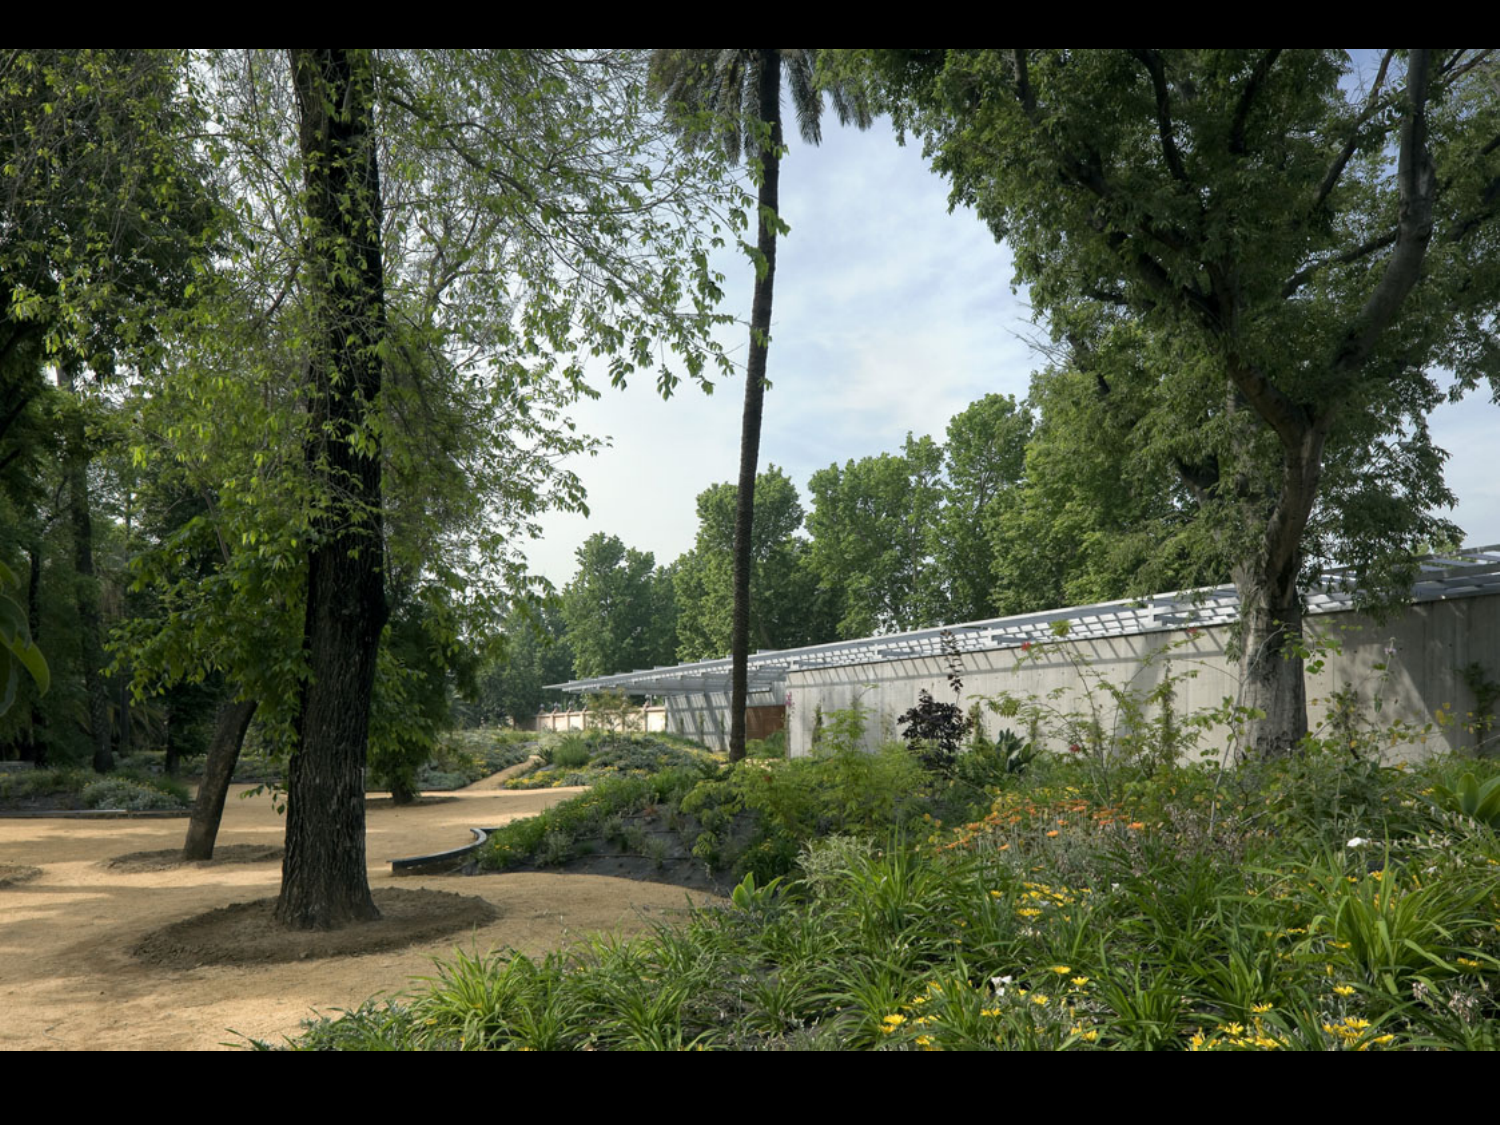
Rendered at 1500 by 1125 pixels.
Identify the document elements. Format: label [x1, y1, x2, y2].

picture [0, 49, 1500, 1051]
